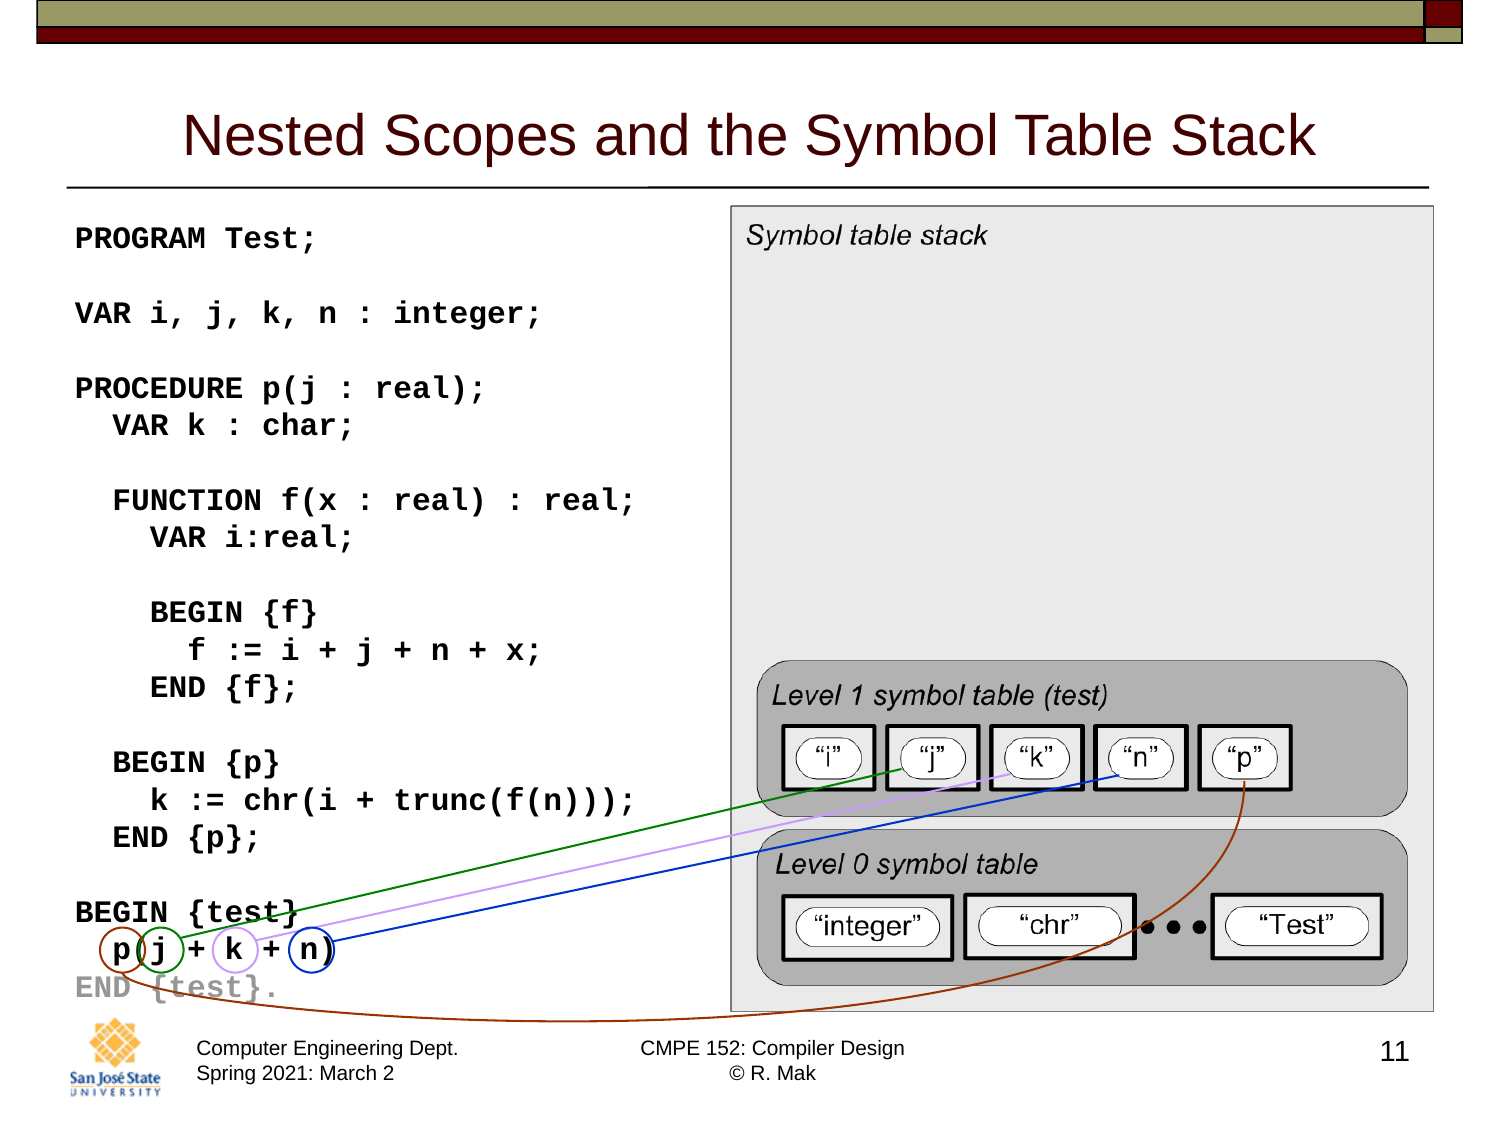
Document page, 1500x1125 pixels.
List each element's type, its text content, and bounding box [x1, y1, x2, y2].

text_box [212, 773, 289, 779]
picture [730, 204, 1434, 1013]
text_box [99, 780, 1245, 973]
text_box PROGRAM Test; VAR i, j, k, n : integer; PROCEDURE p(j : real); VAR k : char; FUNCTION f(x : real) : real; VAR i:real; BEGIN {f} f := i + j + n + x; END {f}; BEGIN {p} k := chr(i + trunc(f(n))); END {p}; BEGIN {test} p(j + k + n) END {test}. [60, 209, 653, 1011]
picture [60, 1012, 166, 1112]
slide_number 11 [1320, 1025, 1425, 1100]
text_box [138, 768, 902, 779]
title Nested Scopes and the Symbol Table Stack [75, 67, 1425, 175]
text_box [288, 775, 1120, 779]
